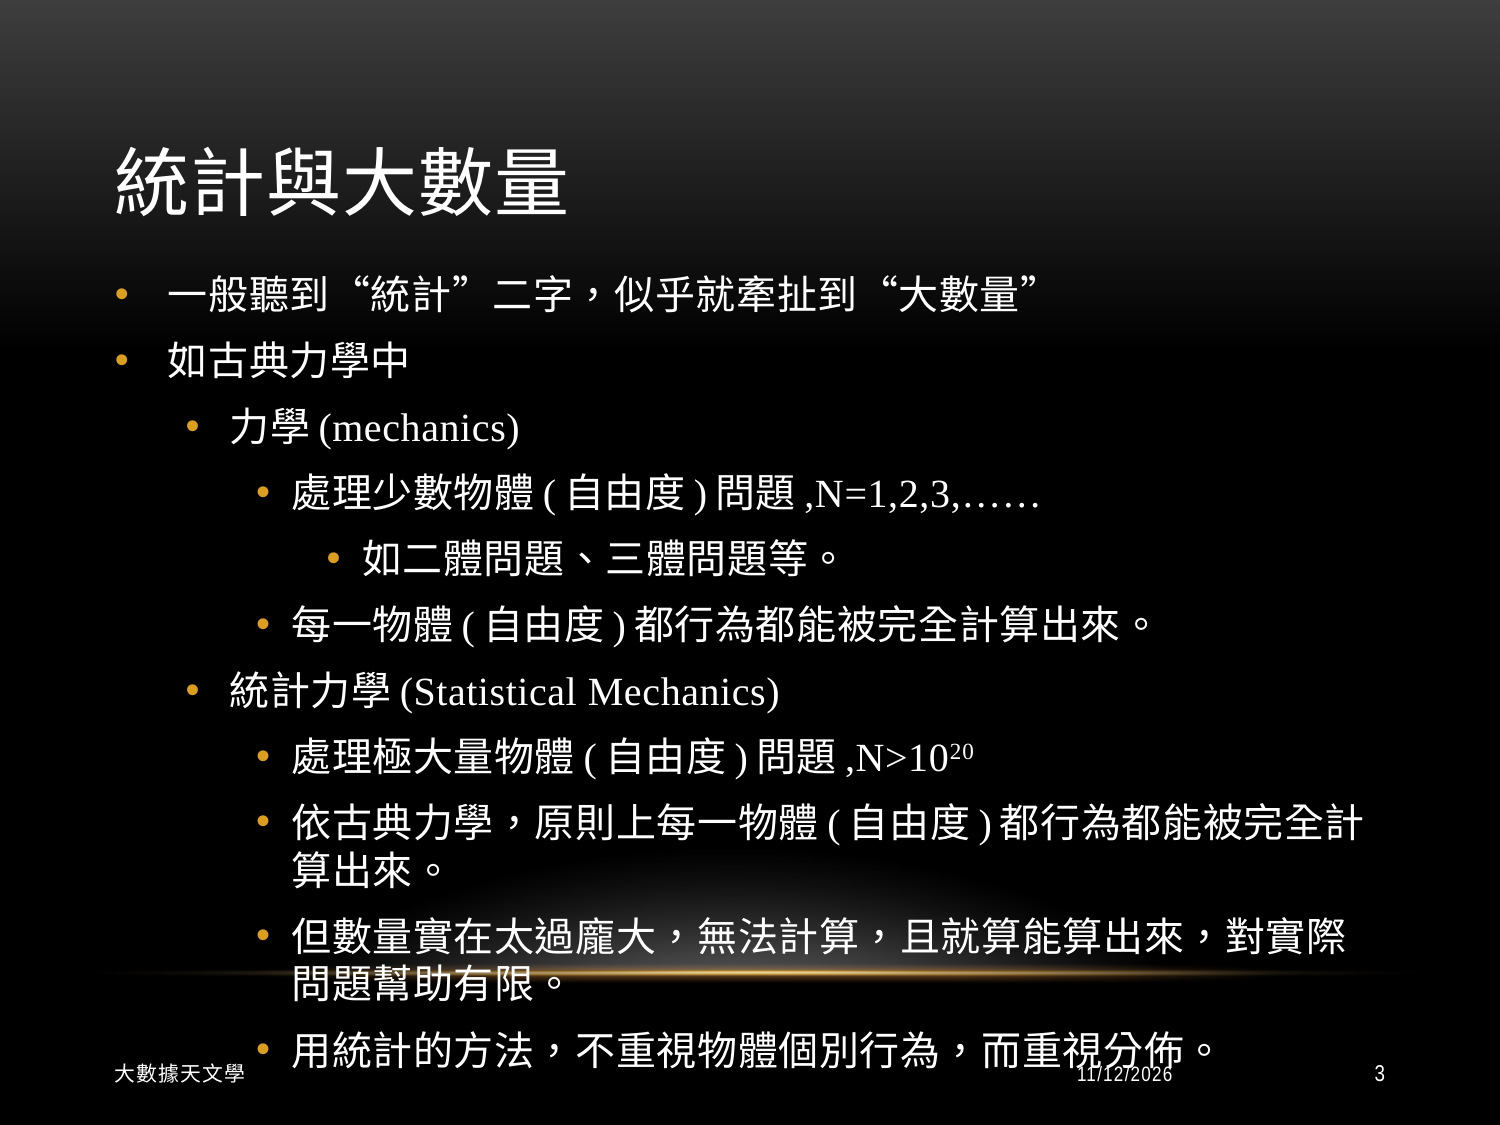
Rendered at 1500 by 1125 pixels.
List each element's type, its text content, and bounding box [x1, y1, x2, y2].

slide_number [937, 1042, 1188, 1103]
slide_number 3 [1237, 1042, 1400, 1103]
picture [0, 0, 1500, 1125]
title 統計與大數量 [99, 45, 1400, 233]
footer 大數據天文學 [99, 1042, 575, 1103]
list 一般聽到“統計”二字，似乎就牽扯到“大數量” 如古典力學中 力學(mechanics) 處理少數物體(自由度)問題,N=1,2,3,…… 如二體問題、三體問題等。 每一物體(自由度)都行為都能被完全計算出來。 統計力學(Statistical Mechanics) 處理極大量物體(自由度)問題,N>1020 依古典力學，原則上每一物體(自由度)都行為都能被完全計算出來。 但數量實在太過龐大，無法計算，且就算能算出來，對實際問題幫助有限。 用統計的方法，不重視物體個別行為，而重視分佈。 [99, 262, 1400, 1083]
